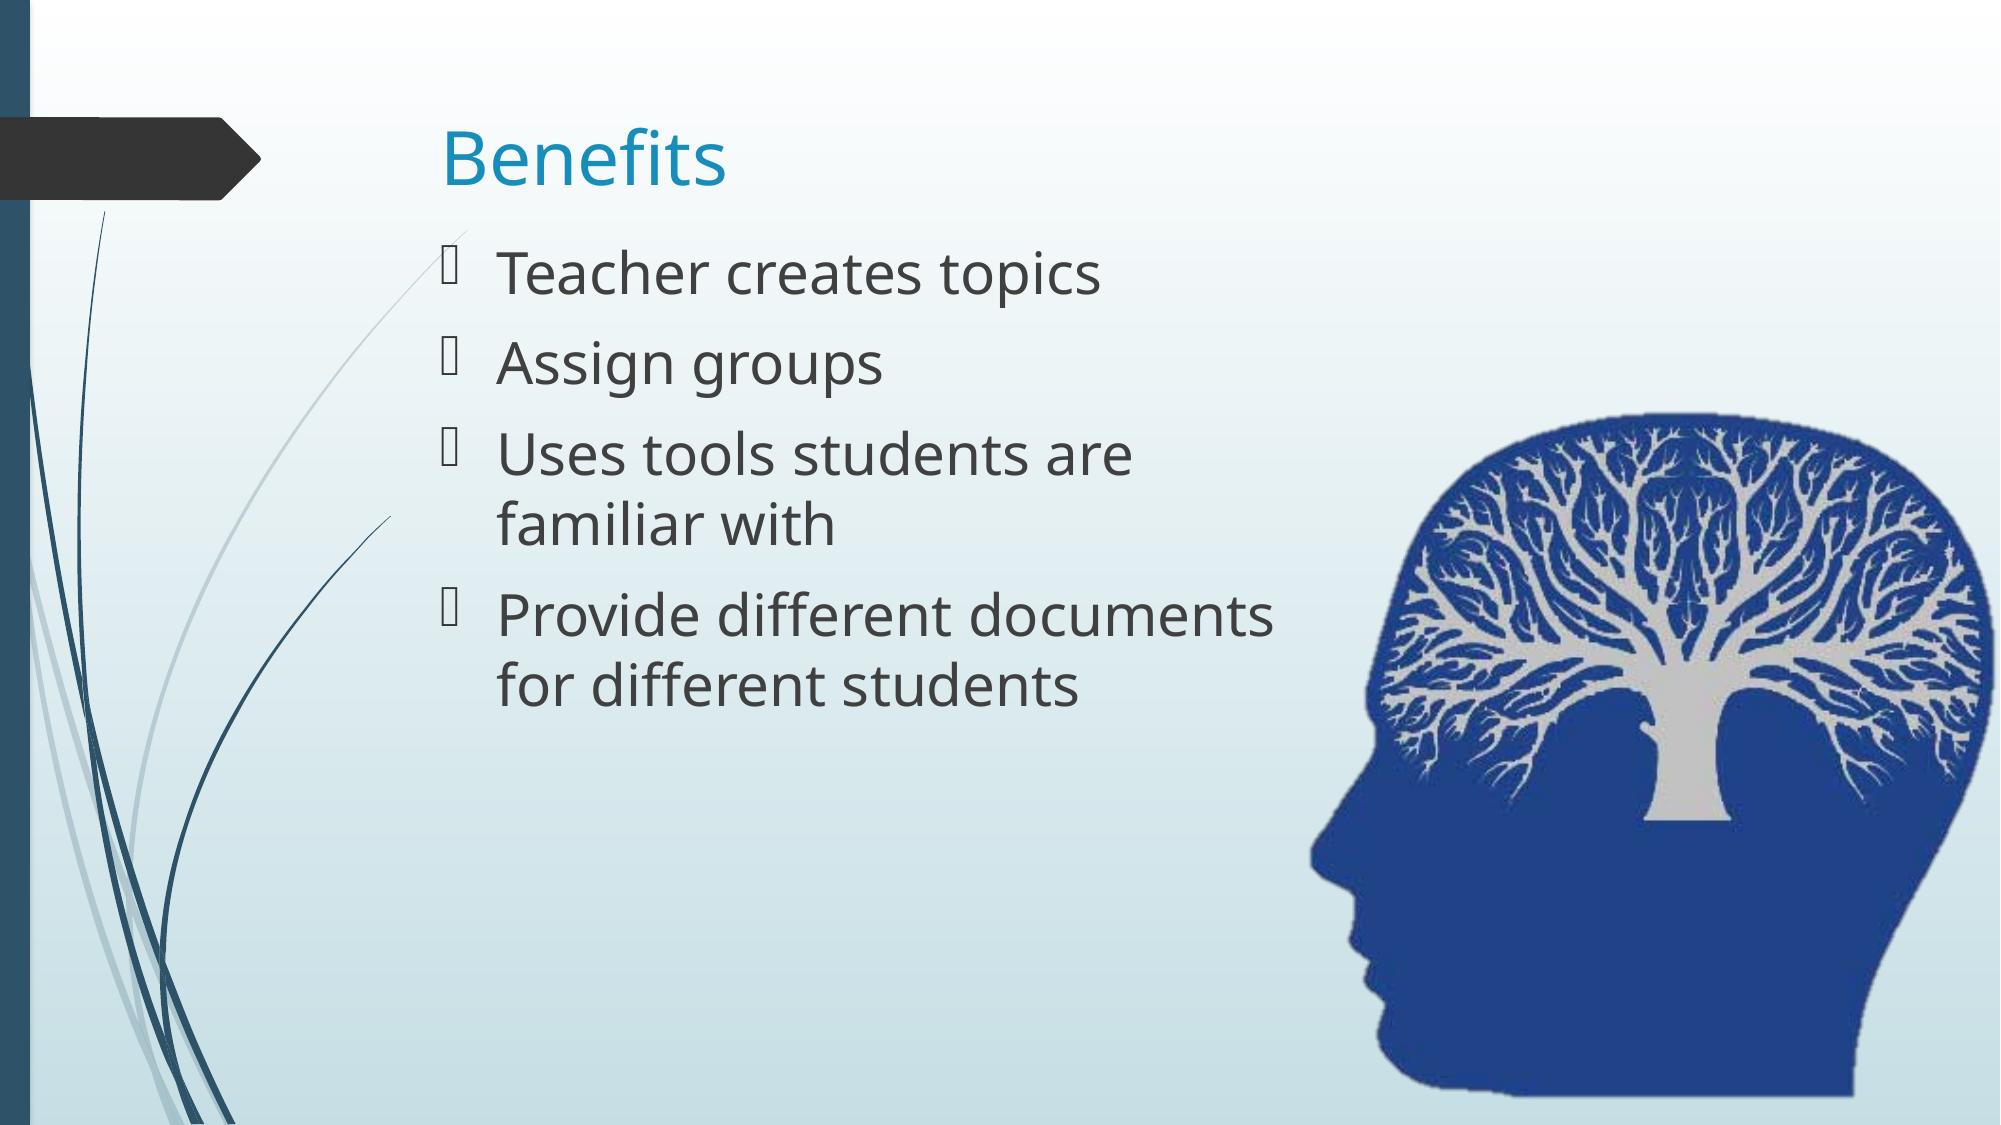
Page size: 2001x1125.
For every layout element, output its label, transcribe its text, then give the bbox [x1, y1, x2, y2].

title Benefits [425, 102, 1888, 313]
list Teacher creates topics Assign groups Uses tools students are familiar with Provide different documents for different students [424, 228, 1299, 1066]
picture [1298, 407, 2000, 1103]
